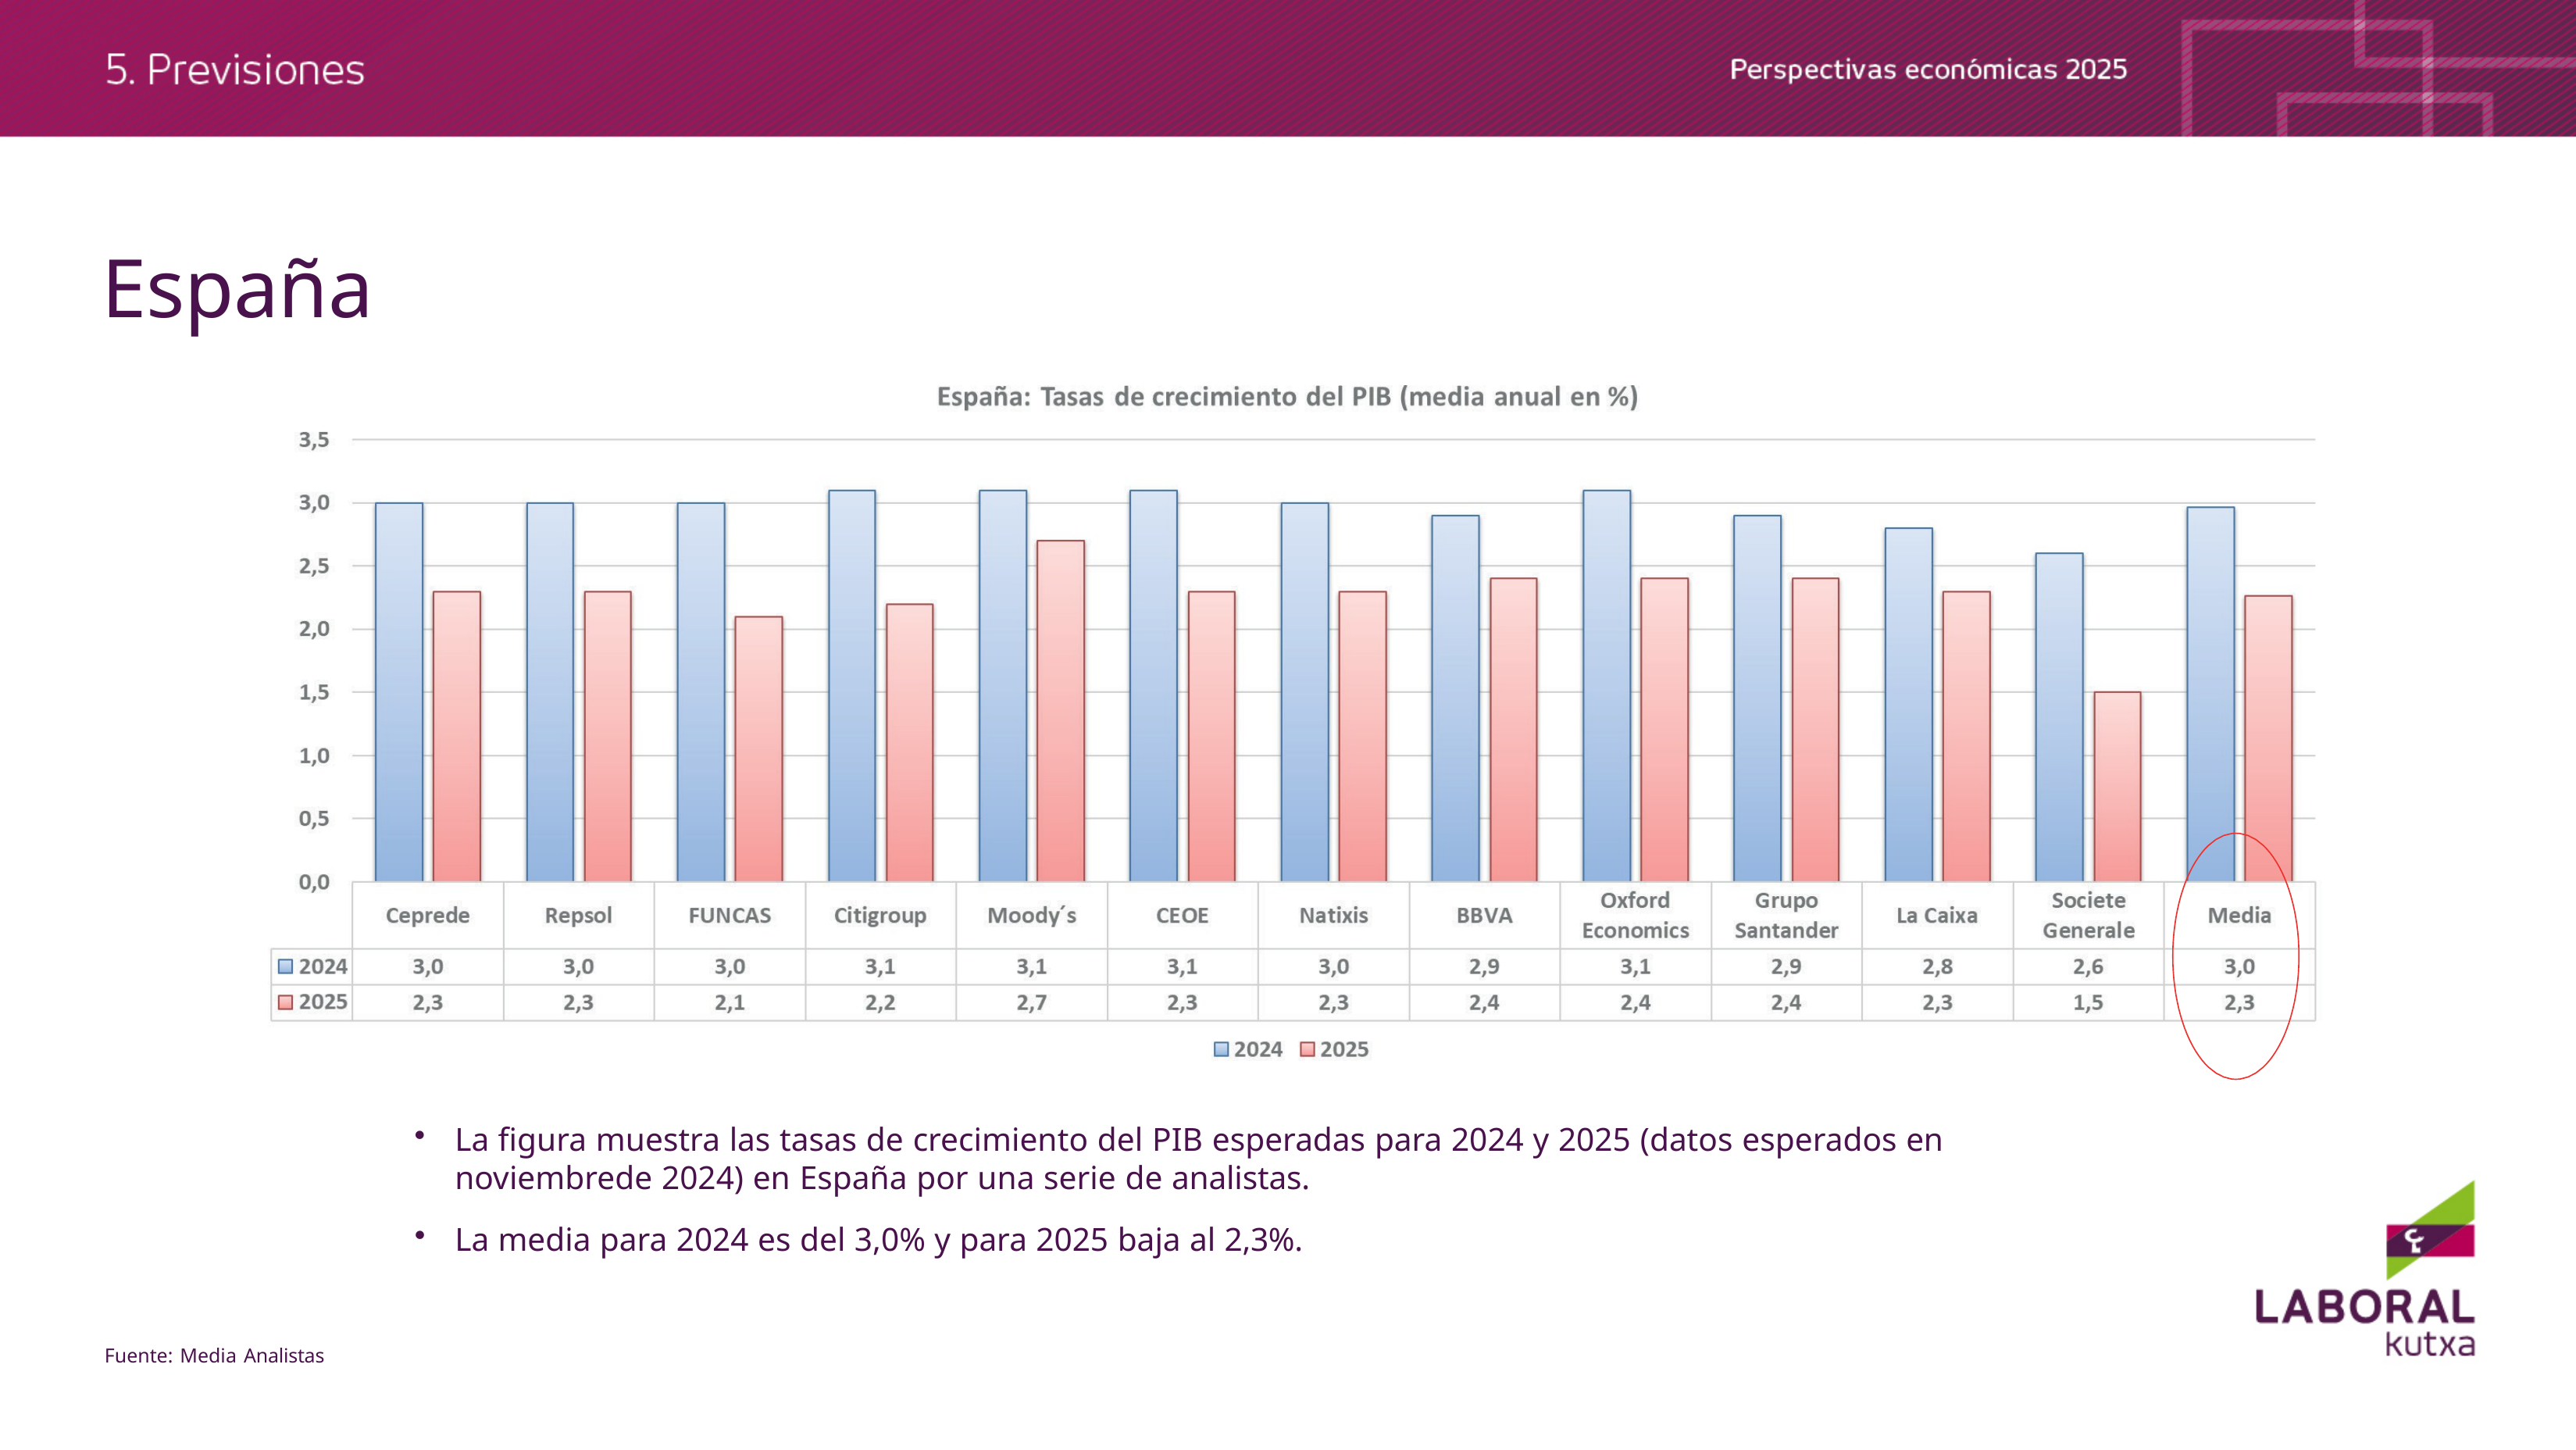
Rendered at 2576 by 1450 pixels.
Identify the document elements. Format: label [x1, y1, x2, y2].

text_box [268, 385, 2322, 1080]
picture [0, 0, 2576, 1450]
